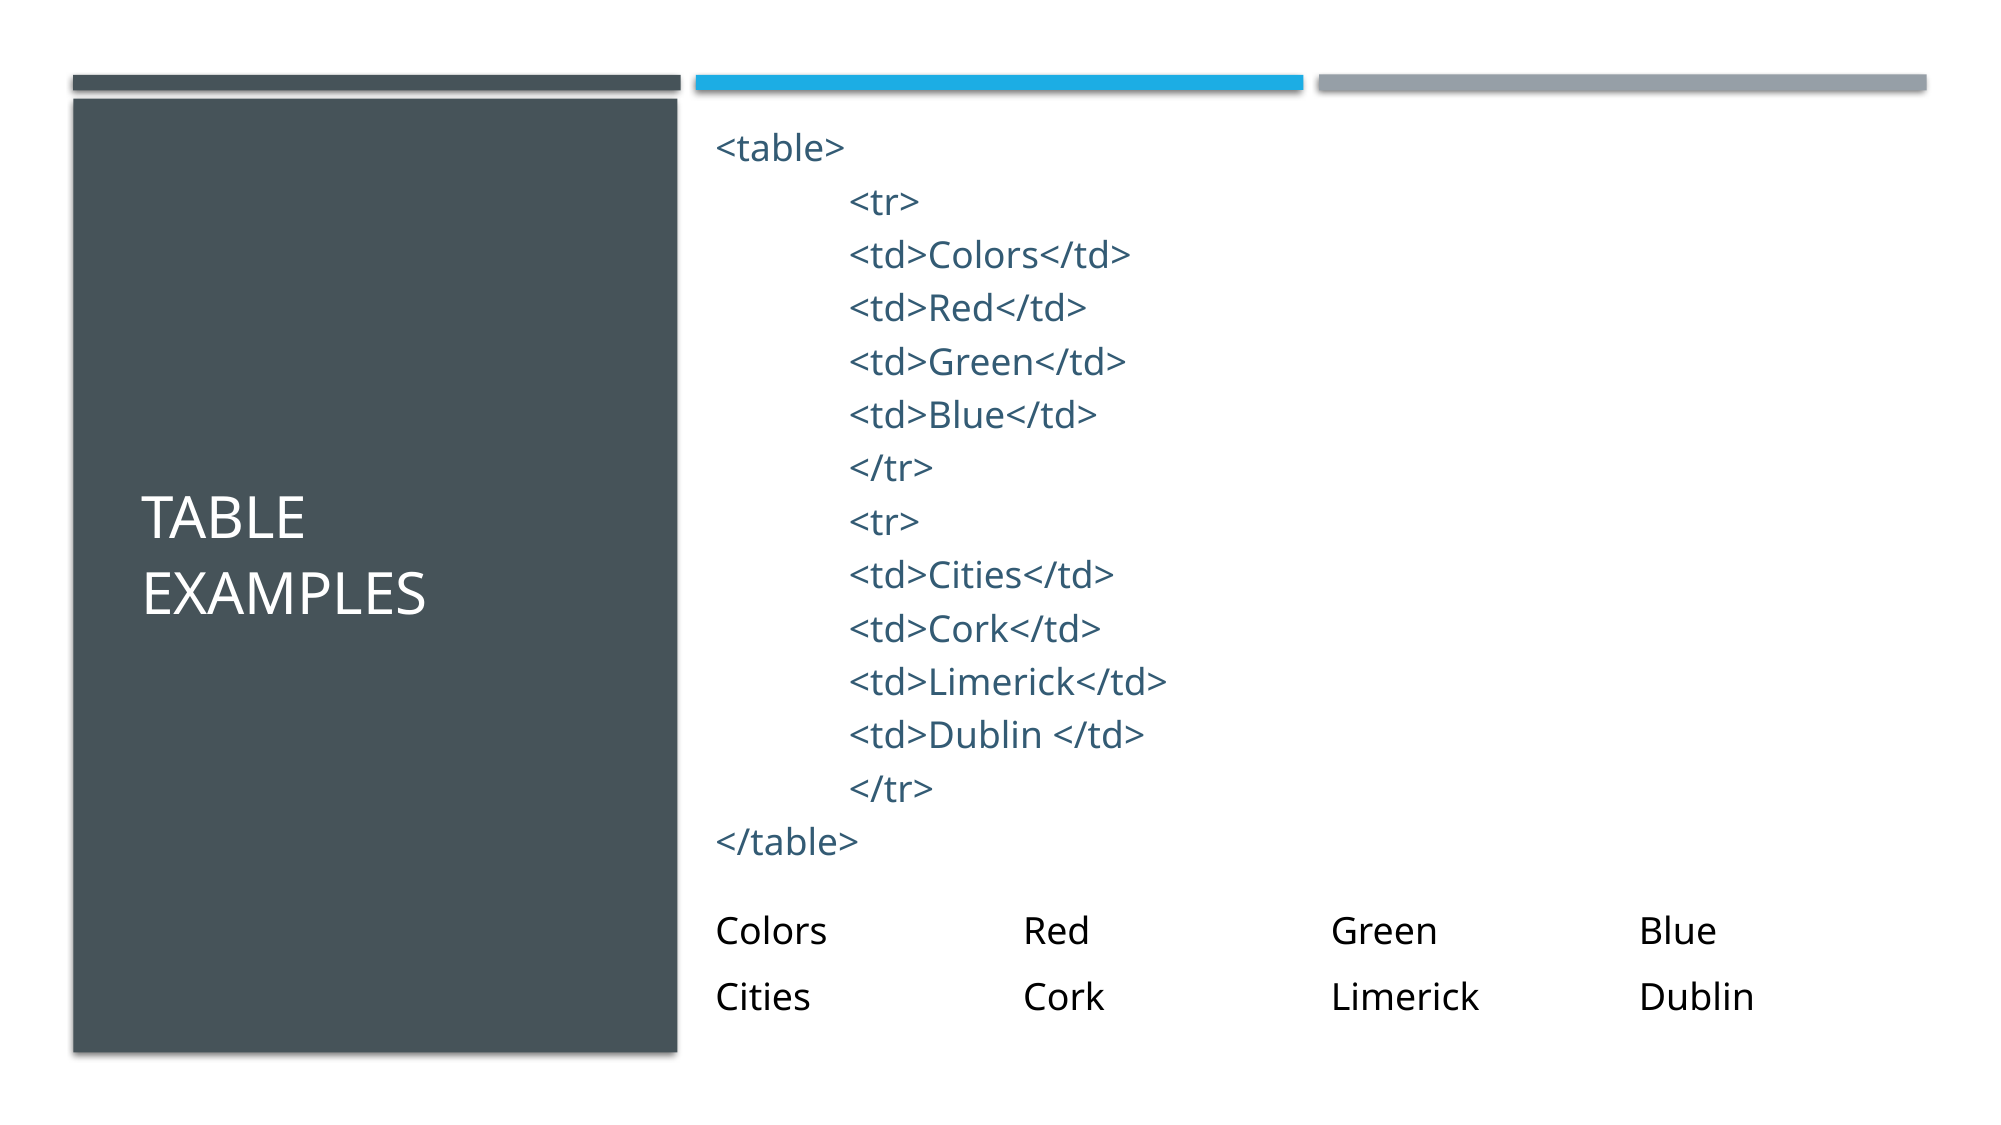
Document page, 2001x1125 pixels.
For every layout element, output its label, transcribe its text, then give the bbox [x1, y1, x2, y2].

table_header Green [1316, 897, 1624, 963]
list <table> <tr> <td>Colors</td> <td>Red</td> <td>Green</td> <td>Blue</td> </tr> <tr> <td>Cities</td> <td>Cork</td> <td>Limerick</td> <td>Dublin </td> </tr> </table> [700, 107, 1932, 872]
text_box [1266, 193, 1932, 958]
table_cell Cork [1008, 963, 1316, 1029]
table_cell Dublin [1624, 963, 1931, 1029]
table_header Red [1008, 897, 1316, 963]
table_cell Cities [700, 963, 1008, 1029]
table_cell Limerick [1316, 963, 1624, 1029]
list Table examples [125, 465, 624, 958]
table_header Blue [1624, 897, 1931, 963]
table_header Colors [700, 897, 1008, 963]
